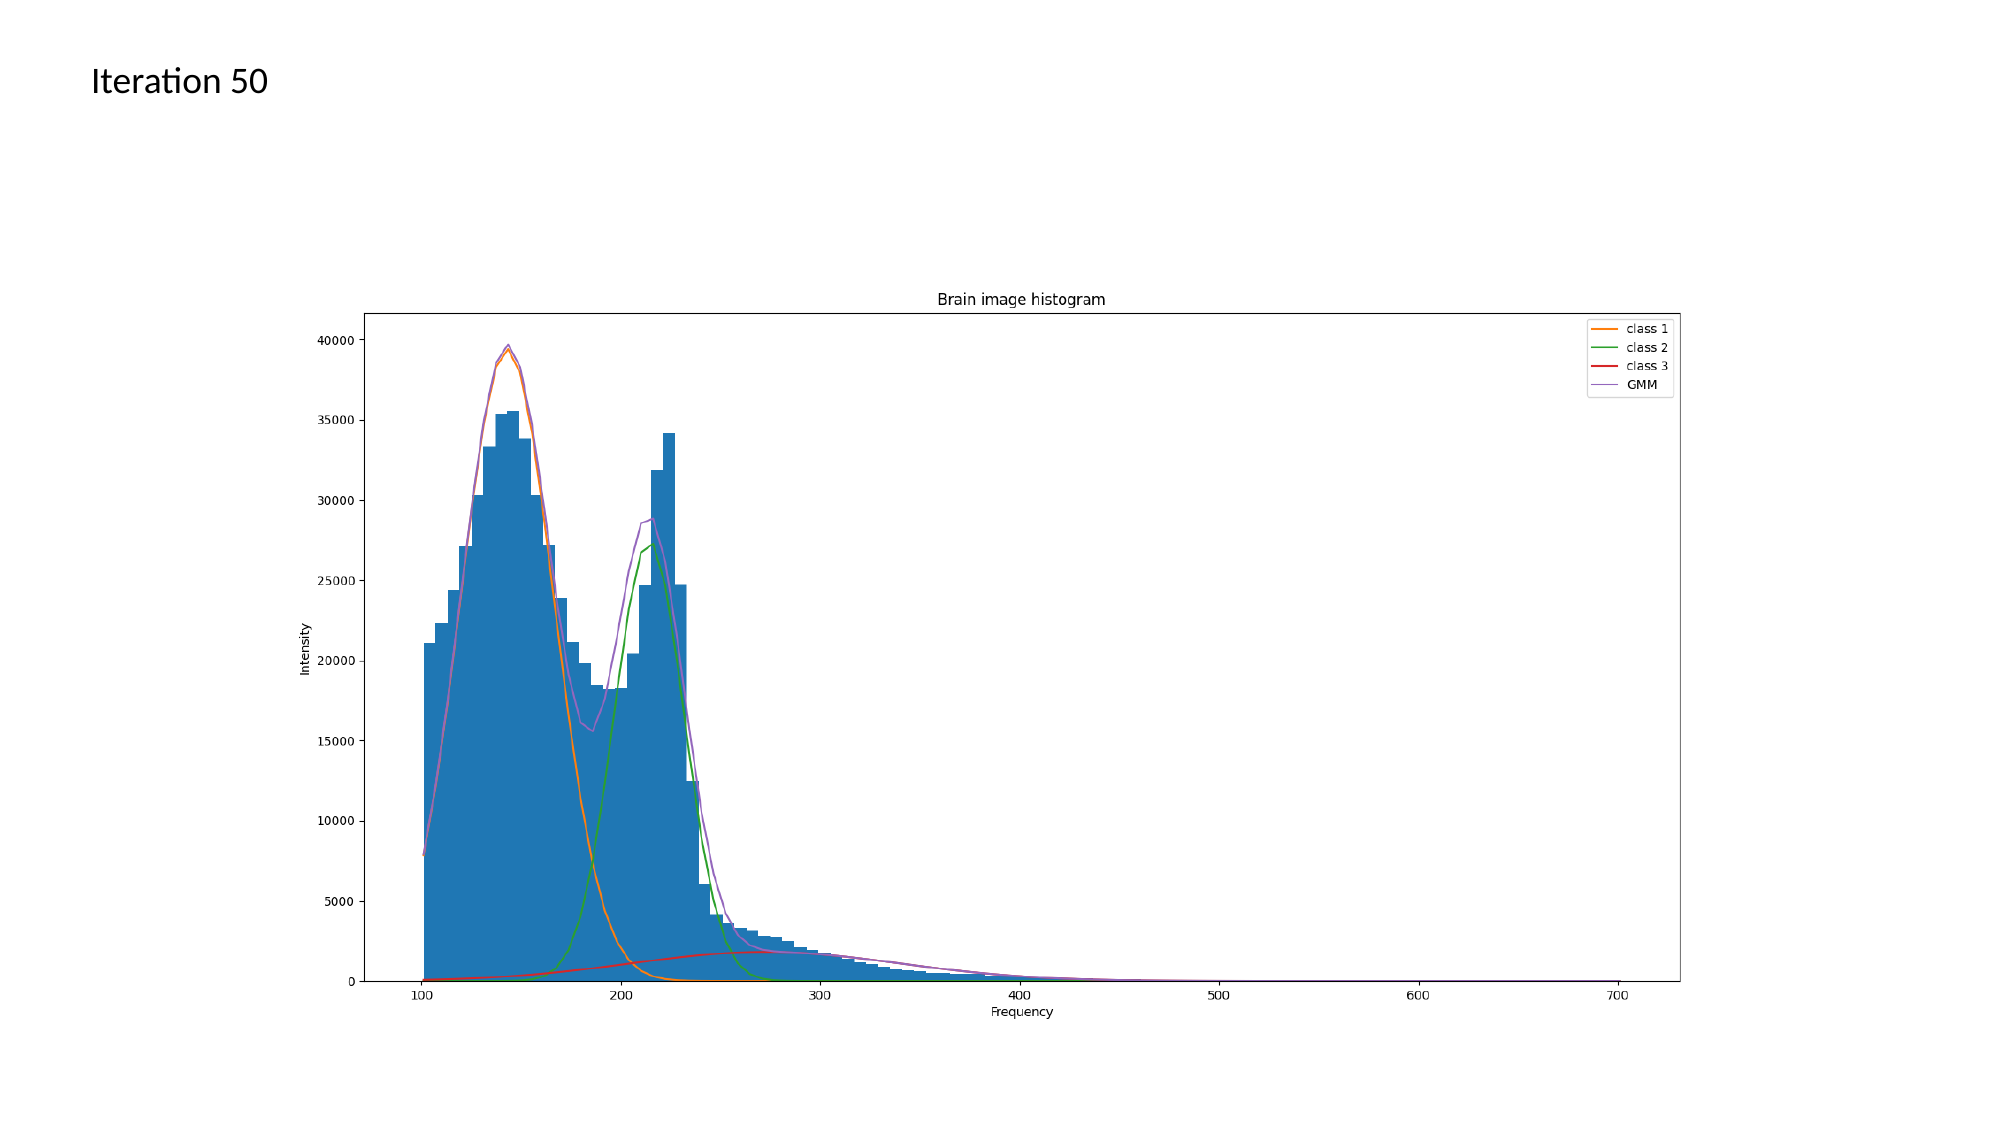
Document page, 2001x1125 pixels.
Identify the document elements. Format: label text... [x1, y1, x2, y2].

picture [151, 208, 1849, 1076]
text_box Iteration 50 [76, 49, 284, 109]
